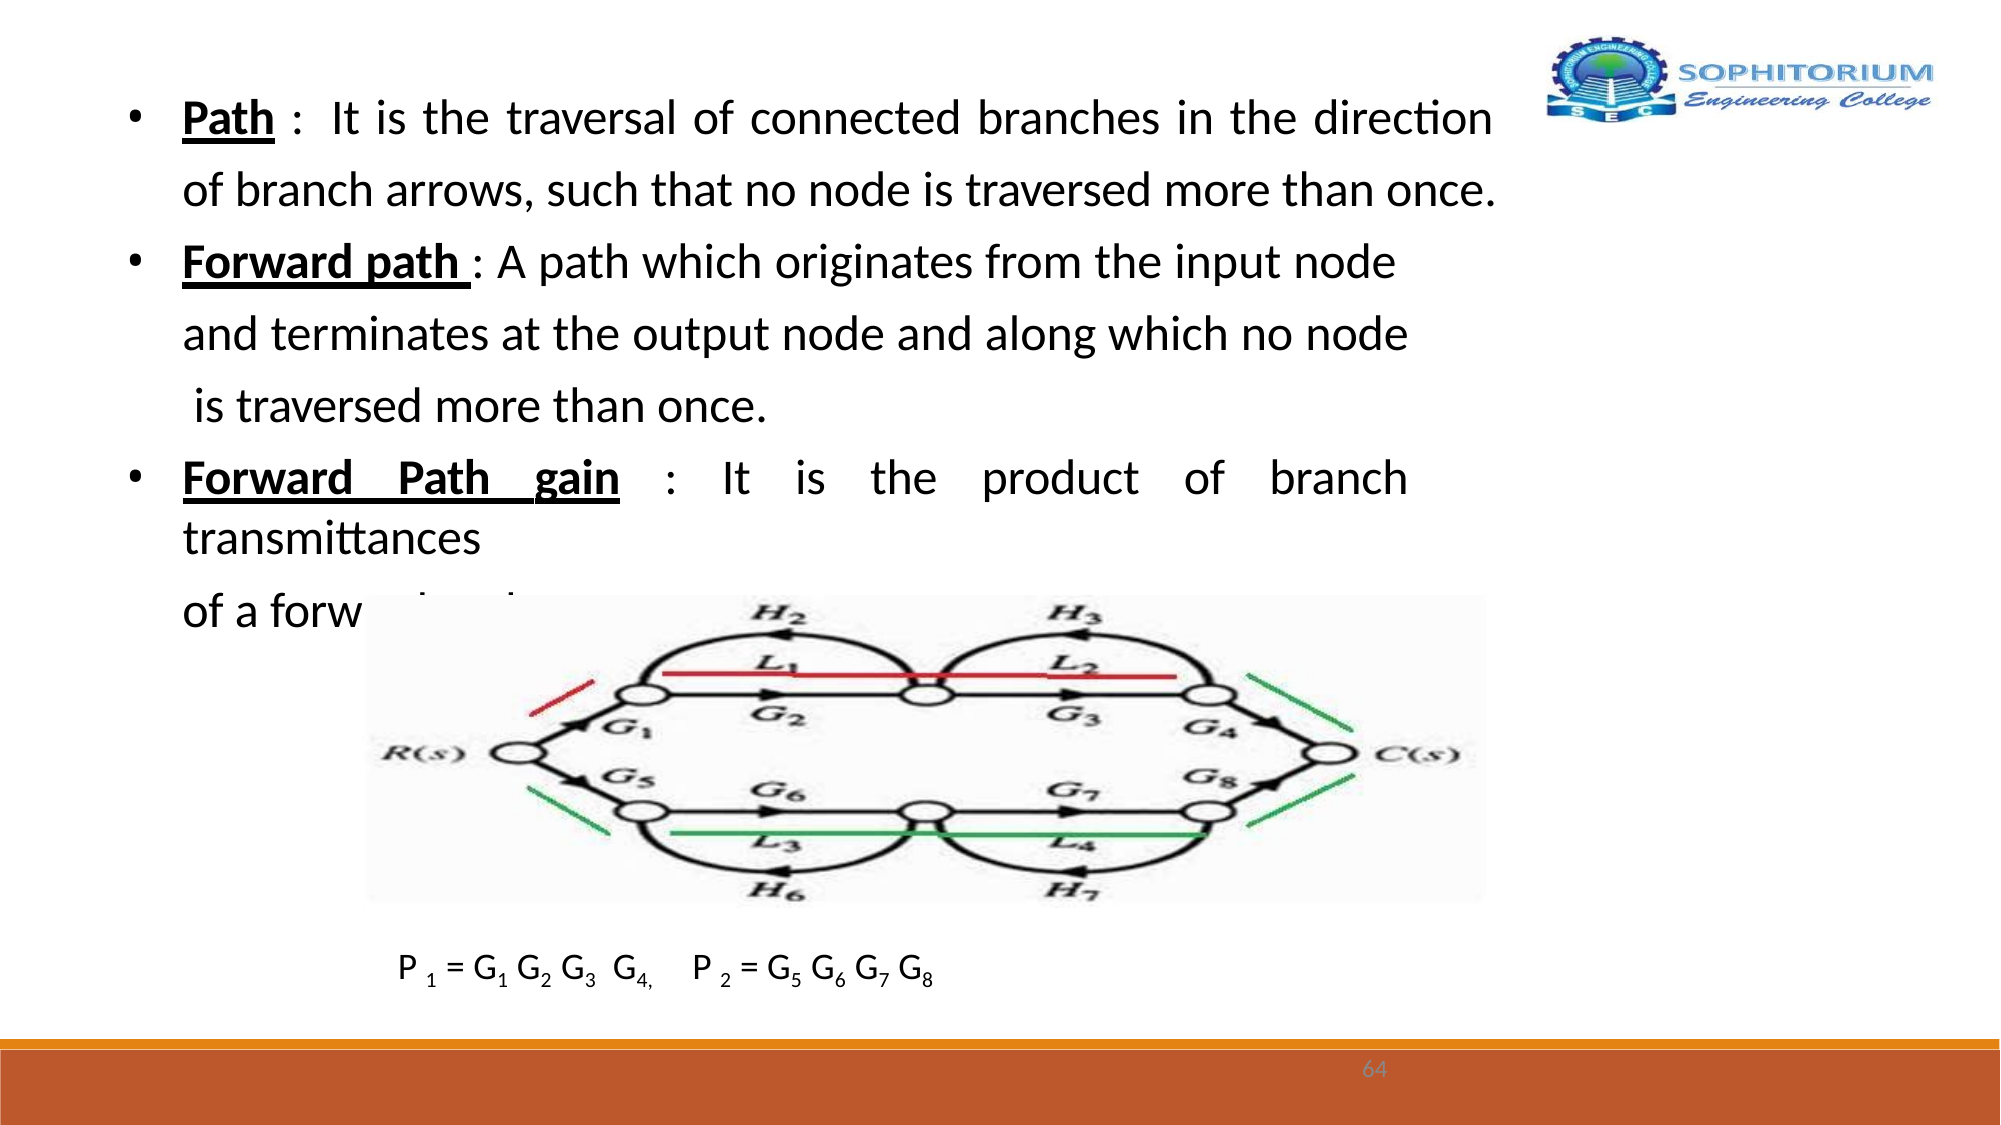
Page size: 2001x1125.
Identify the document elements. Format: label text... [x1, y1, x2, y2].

text_box Path : It is the traversal of connected branches in the direction of branch arrows, such that no node is traversed more than once. Forward path : A path which originates from the input node and terminates at the output node and along which no node is traversed more than once. Forward Path gain : It is the product of branch transmittances of a forward path. [124, 70, 1509, 637]
picture [1546, 34, 1938, 123]
text_box P 1 = G1 G2 G3 G4, [391, 940, 665, 992]
text_box 64 [1355, 1052, 1417, 1083]
text_box P 2 = G5 G6 G7 G8 [686, 940, 947, 992]
picture [362, 594, 1487, 909]
